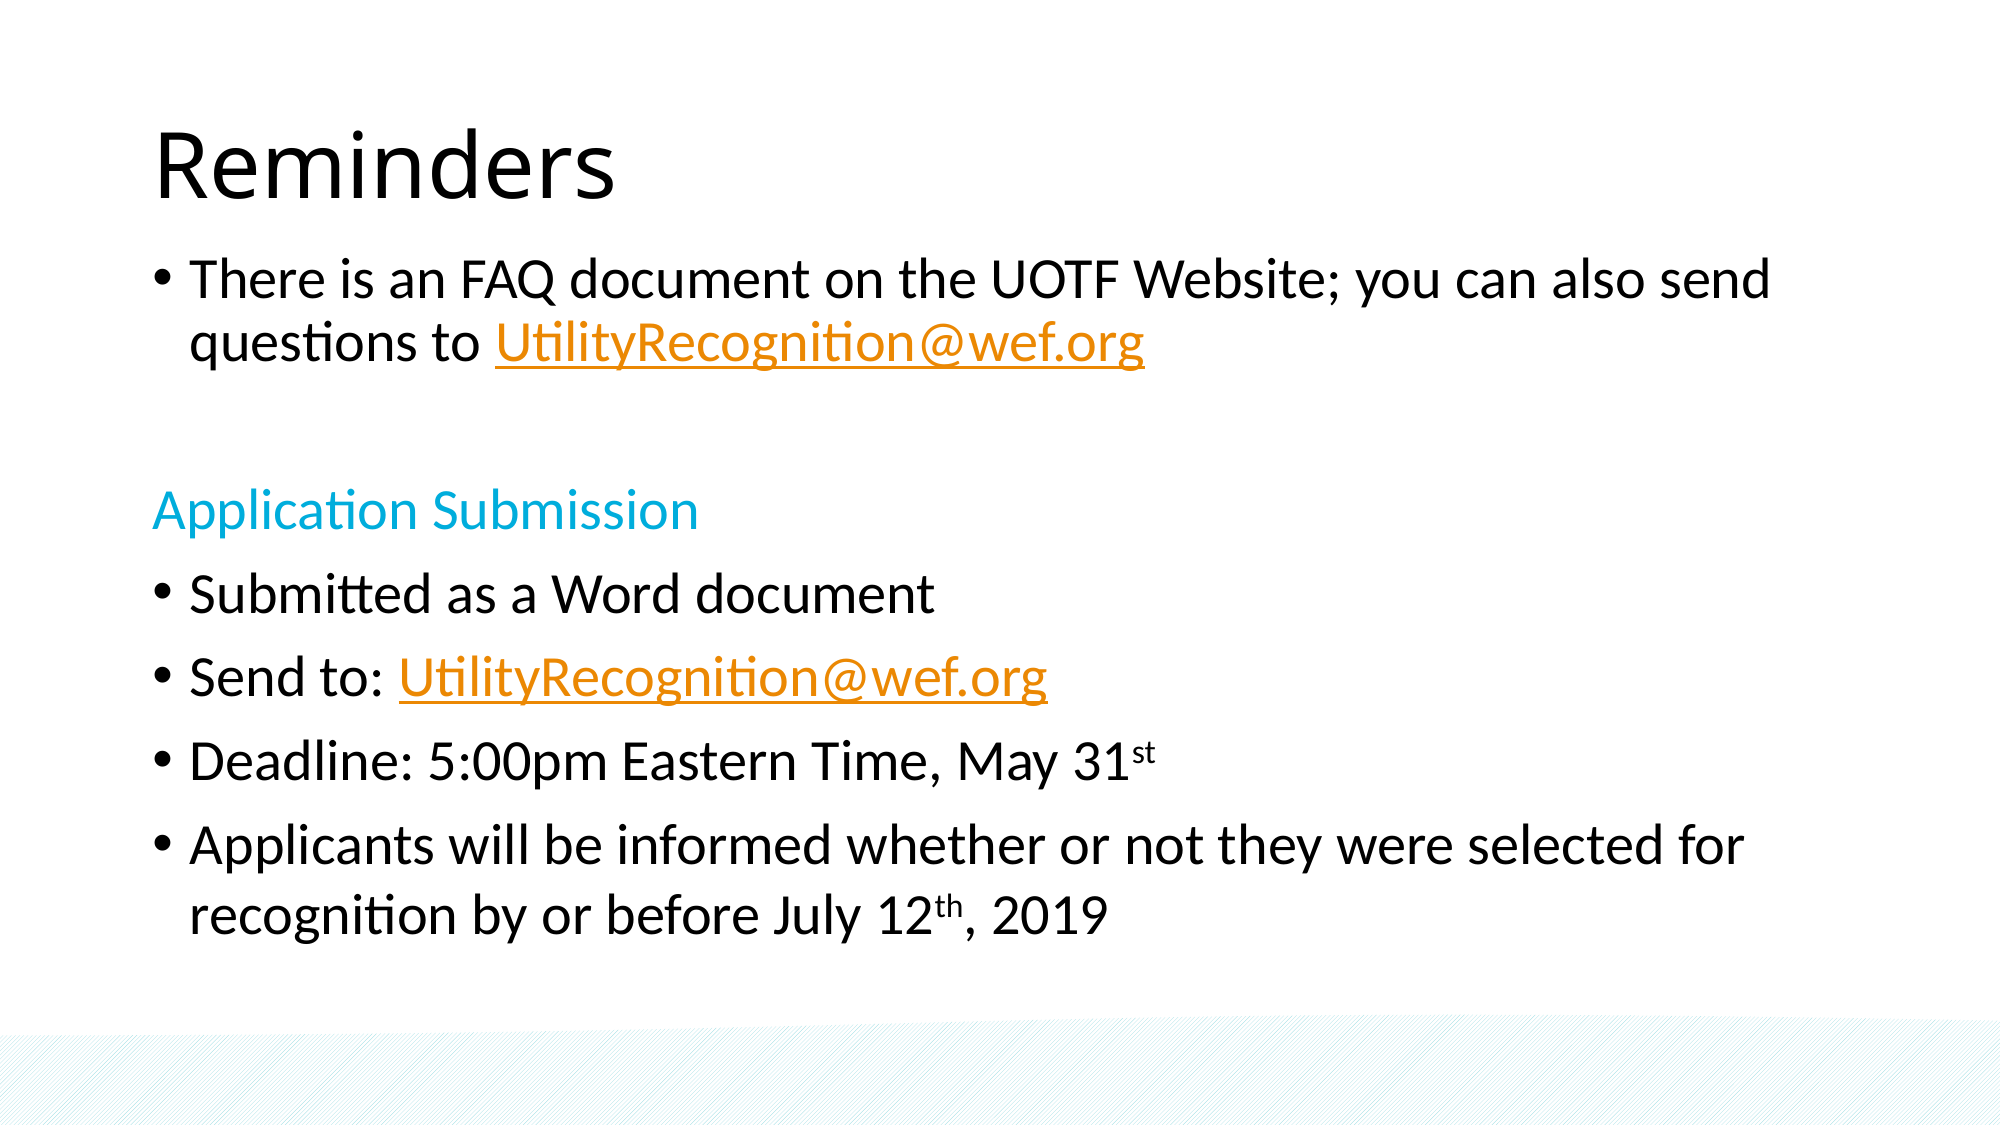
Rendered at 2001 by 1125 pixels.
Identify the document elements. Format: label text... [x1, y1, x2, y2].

title Reminders [137, 59, 1863, 241]
list There is an FAQ document on the UOTF Website; you can also send questions to UtilityRecognition@wef.org Application Submission Submitted as a Word document Send to: UtilityRecognition@wef.org Deadline: 5:00pm Eastern Time, May 31st Applicants will be informed whether or not they were selected for recognition by or before July 12th, 2019 [137, 241, 1863, 1022]
